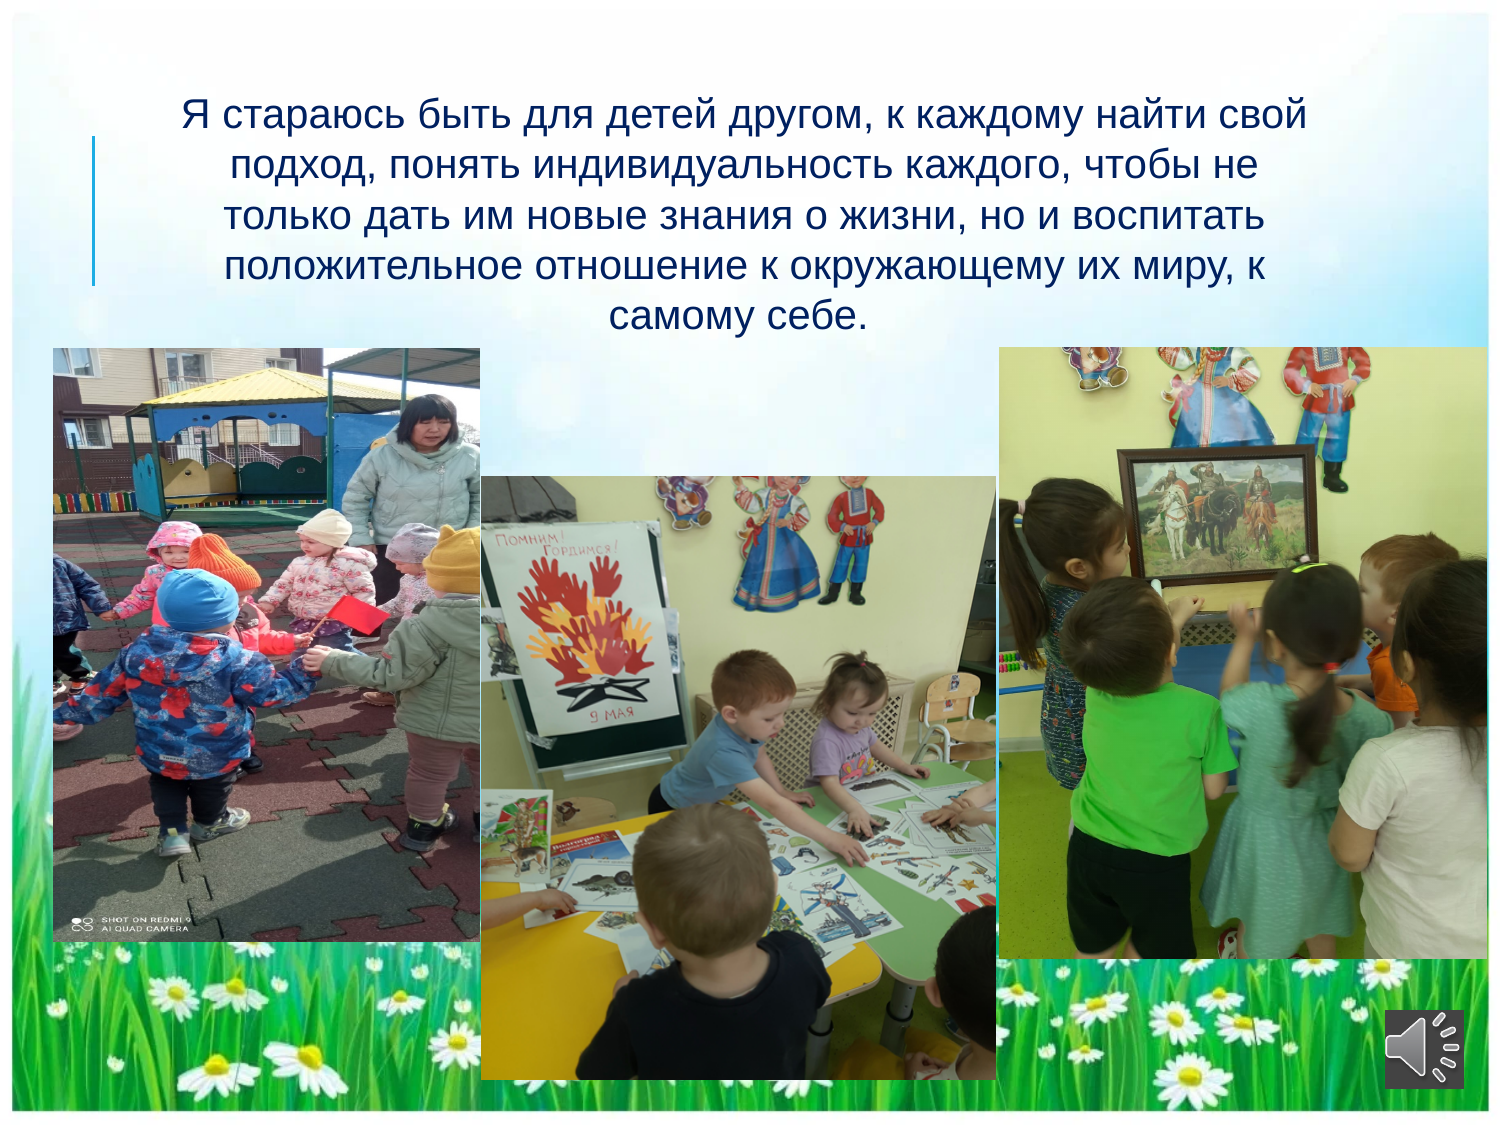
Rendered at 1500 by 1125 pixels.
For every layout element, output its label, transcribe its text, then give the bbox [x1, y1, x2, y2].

text_box Я стараюсь быть для детей другом, к каждому найти свой подход, понять индивидуальность каждого, чтобы не только дать им новые знания о жизни, но и воспитать положительное отношение к окружающему их миру, к самому себе. [159, 79, 1330, 345]
picture [0, 0, 1500, 1125]
